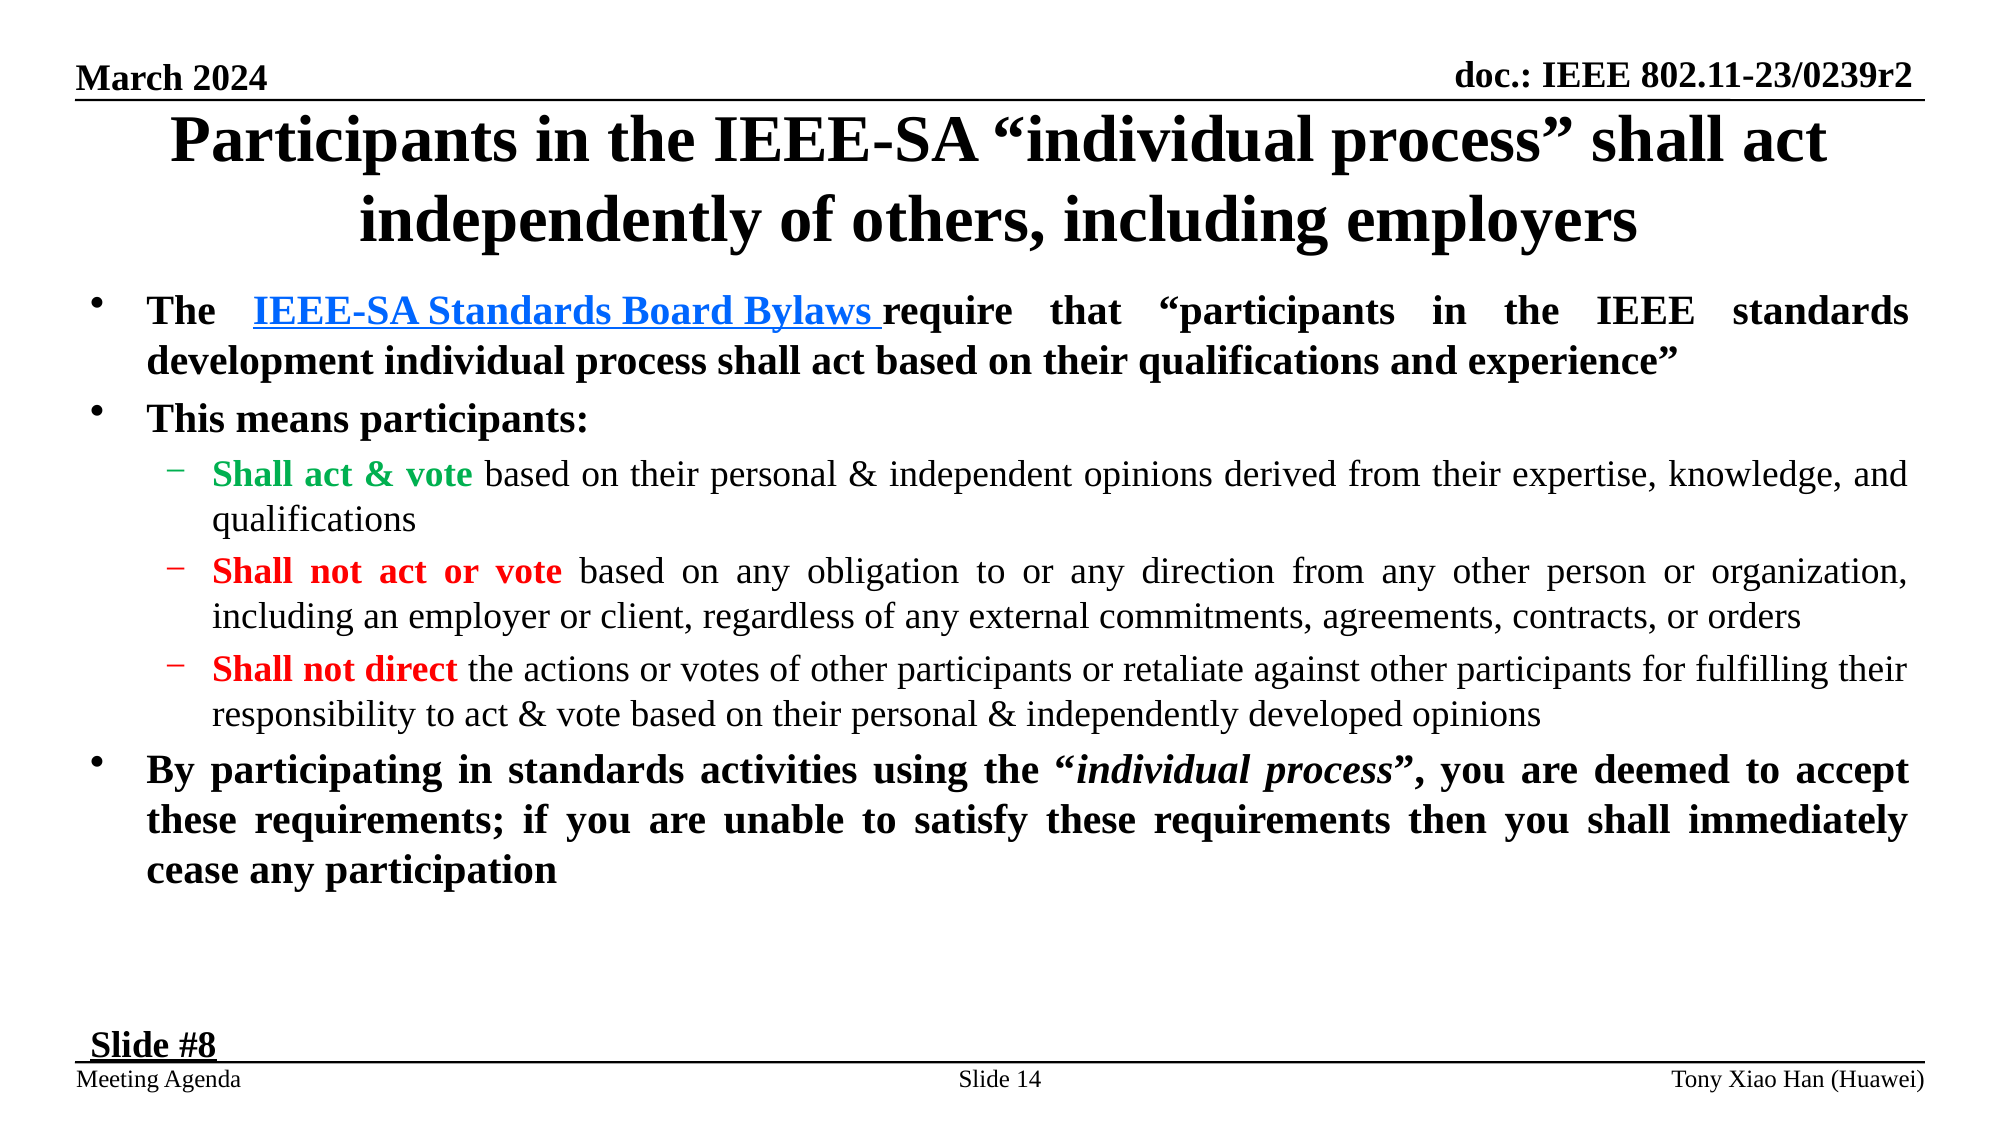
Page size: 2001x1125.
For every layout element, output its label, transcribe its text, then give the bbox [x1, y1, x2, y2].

list The IEEE-SA Standards Board Bylaws require that “participants in the IEEE standards development individual process shall act based on their qualifications and experience” This means participants: Shall act & vote based on their personal & independent opinions derived from their expertise, knowledge, and qualifications Shall not act or vote based on any obligation to or any direction from any other person or organization, including an employer or client, regardless of any external commitments, agreements, contracts, or orders Shall not direct the actions or votes of other participants or retaliate against other participants for fulfilling their responsibility to act & vote based on their personal & independently developed opinions By participating in standards activities using the “individual process”, you are deemed to accept these requirements; if you are unable to satisfy these requirements then you shall immediately cease any participation [75, 275, 1925, 1038]
text_box Participants in the IEEE-SA “individual process” shall act independently of others, including employers [75, 87, 1925, 263]
text_box Slide #8 [75, 1012, 232, 1073]
